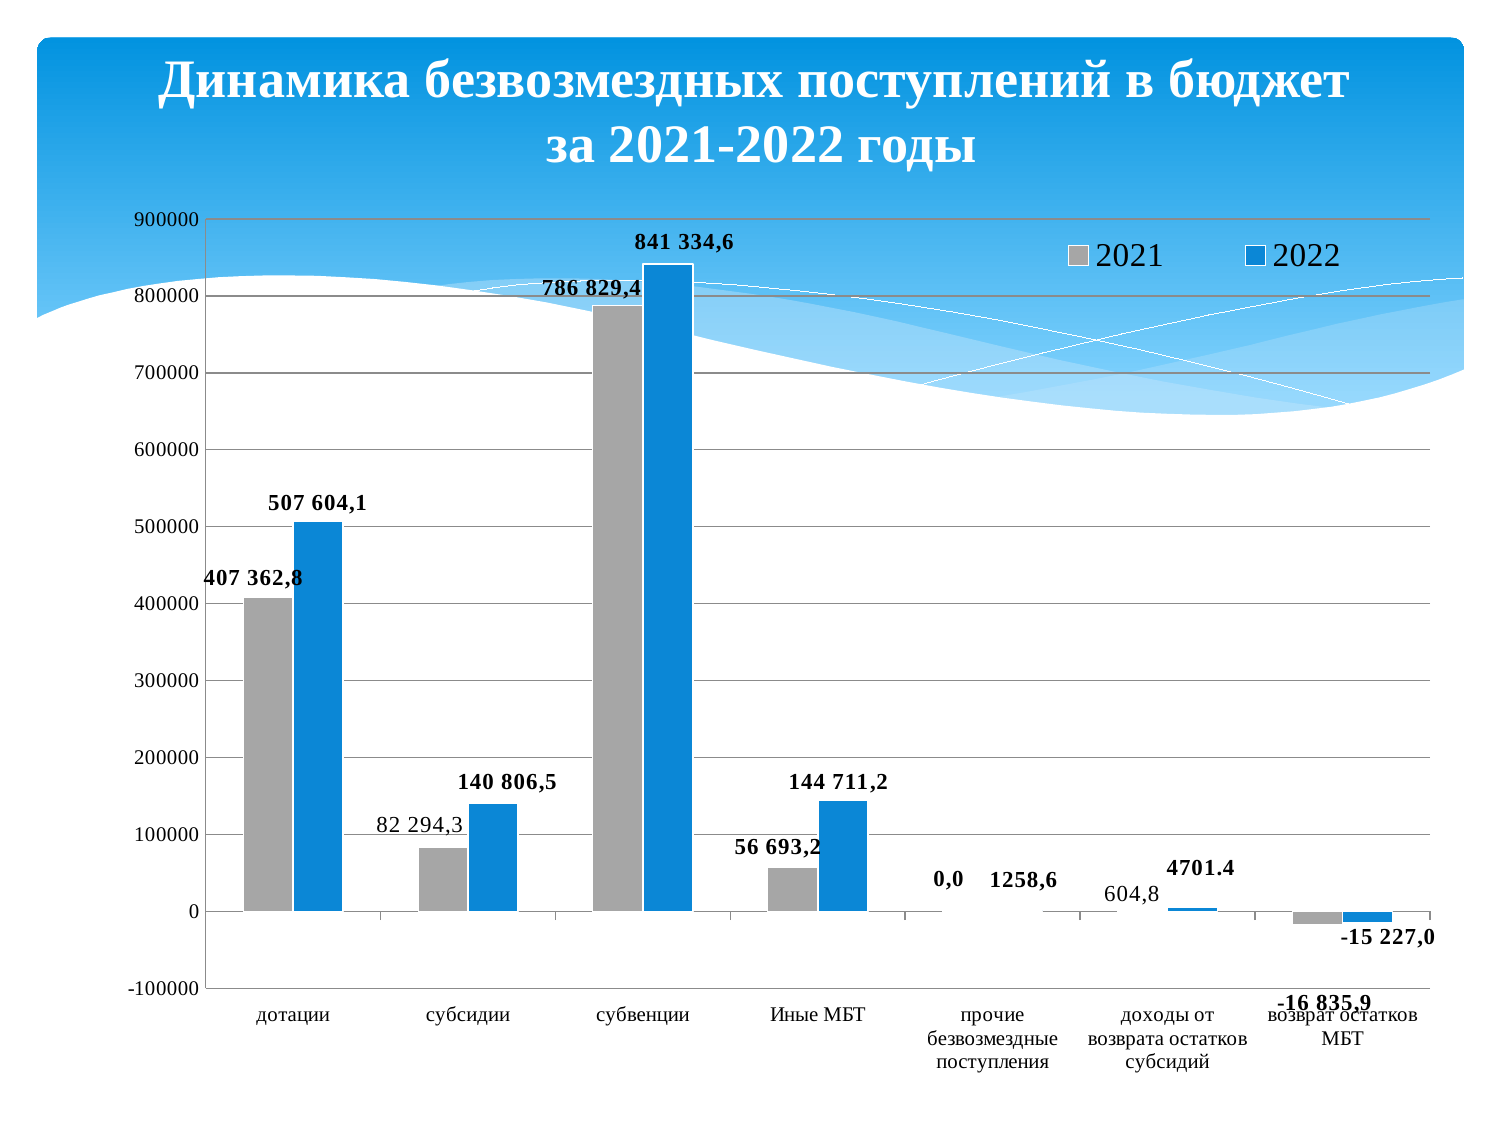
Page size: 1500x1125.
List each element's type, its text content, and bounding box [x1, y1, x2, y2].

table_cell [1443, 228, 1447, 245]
table_cell 54,5 [1443, 211, 1448, 239]
title Динамика безвозмездных поступлений в бюджет за 2021-2022 годы [64, 30, 1459, 186]
chart [88, 184, 1439, 1083]
table_cell 54,5 [79, 211, 83, 245]
